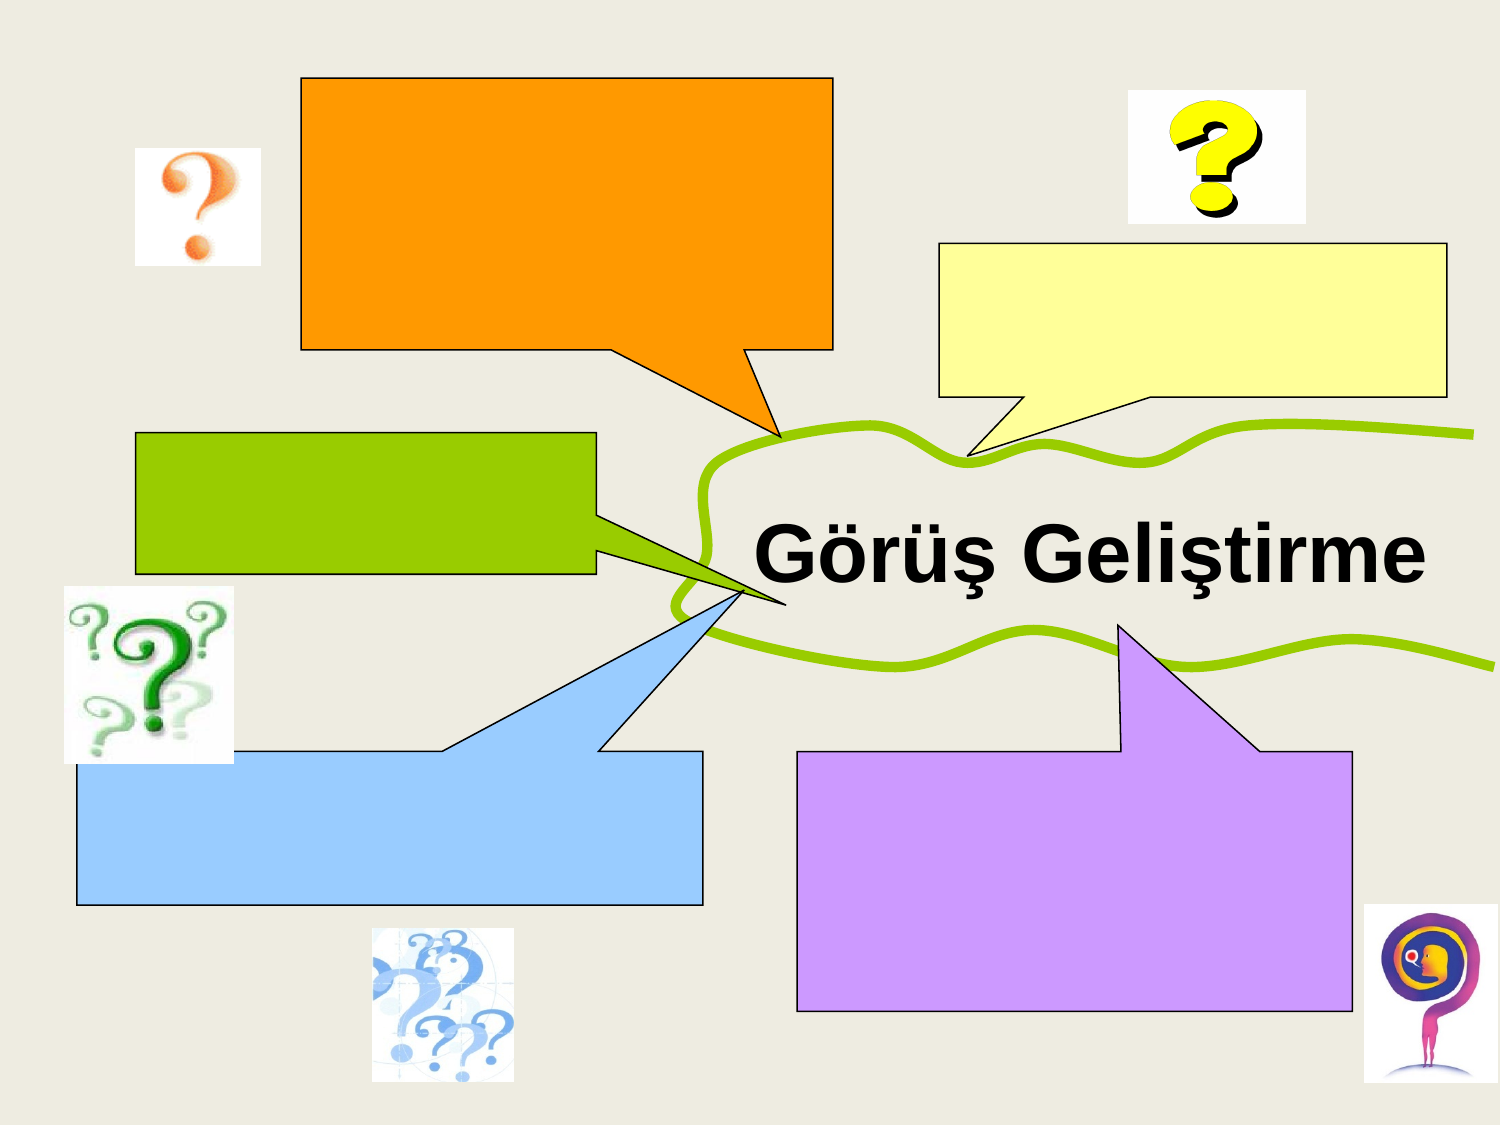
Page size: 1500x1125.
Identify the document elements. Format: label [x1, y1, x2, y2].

text_box [939, 243, 1447, 457]
picture [135, 148, 261, 267]
text_box [702, 423, 1495, 668]
text_box [135, 432, 787, 606]
picture [371, 928, 514, 1083]
text_box [301, 78, 833, 437]
text_box [76, 590, 745, 906]
picture [64, 585, 234, 764]
picture [1127, 89, 1306, 224]
text_box [675, 579, 738, 621]
picture [1364, 904, 1498, 1083]
text_box [797, 625, 1353, 1012]
